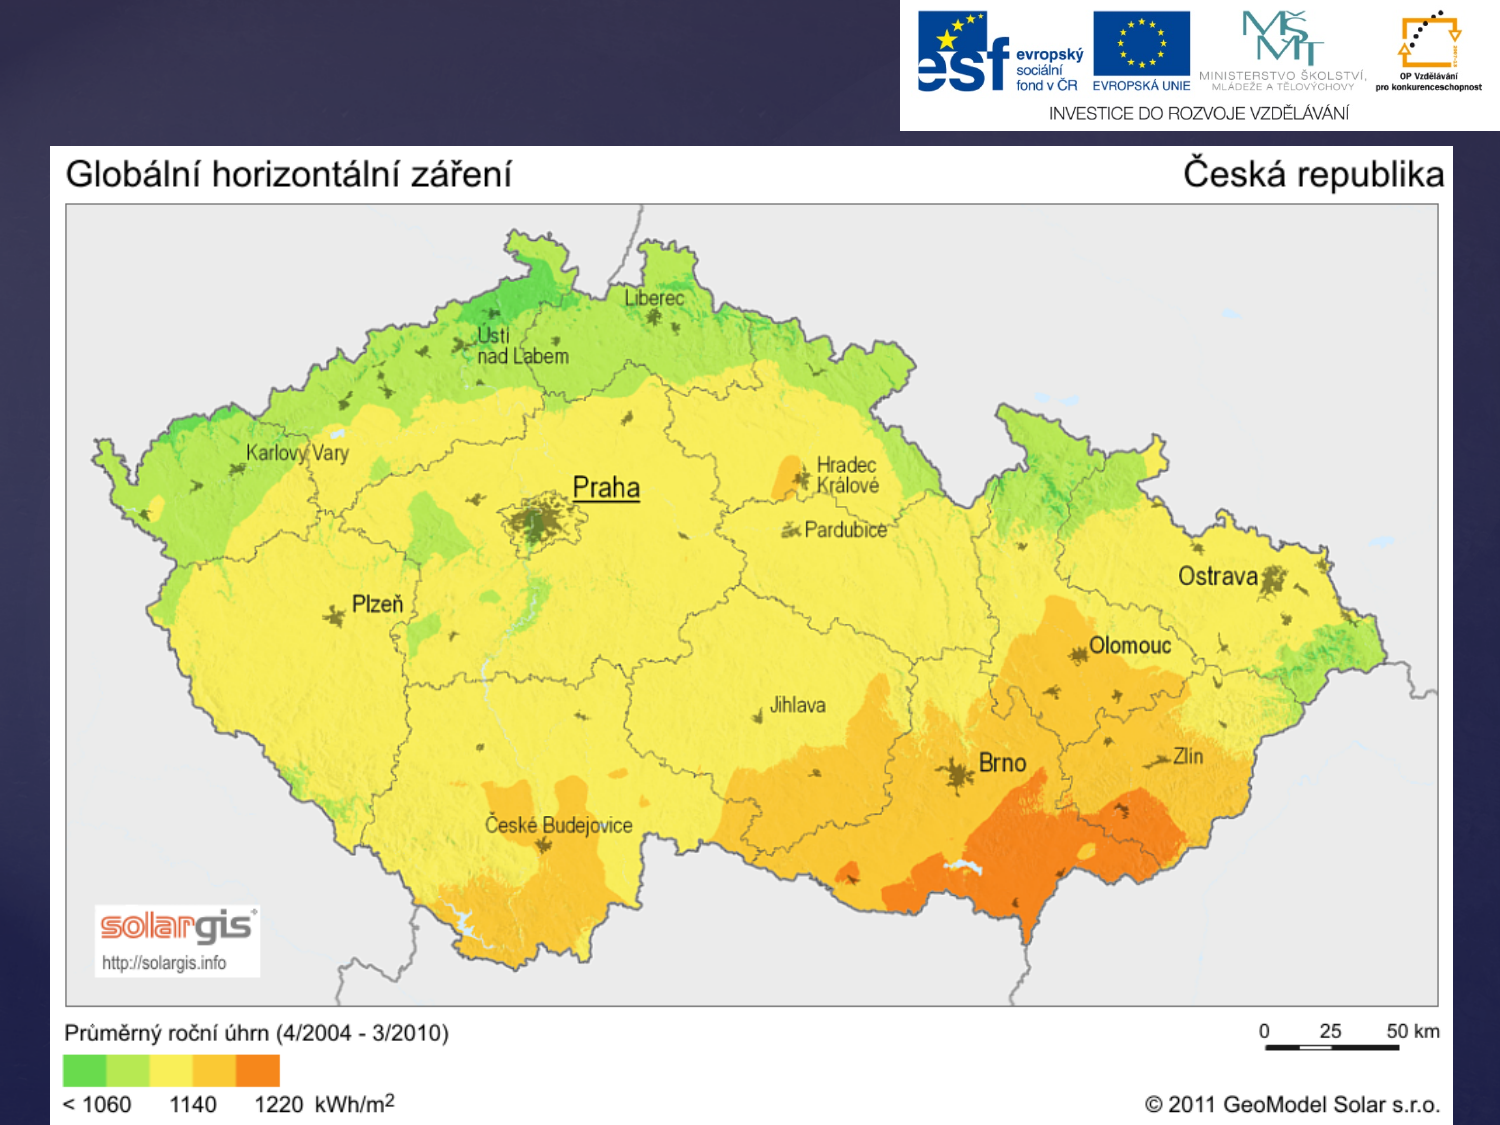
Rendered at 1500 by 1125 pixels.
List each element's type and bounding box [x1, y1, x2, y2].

picture [899, 0, 1500, 132]
picture [49, 145, 1453, 1125]
